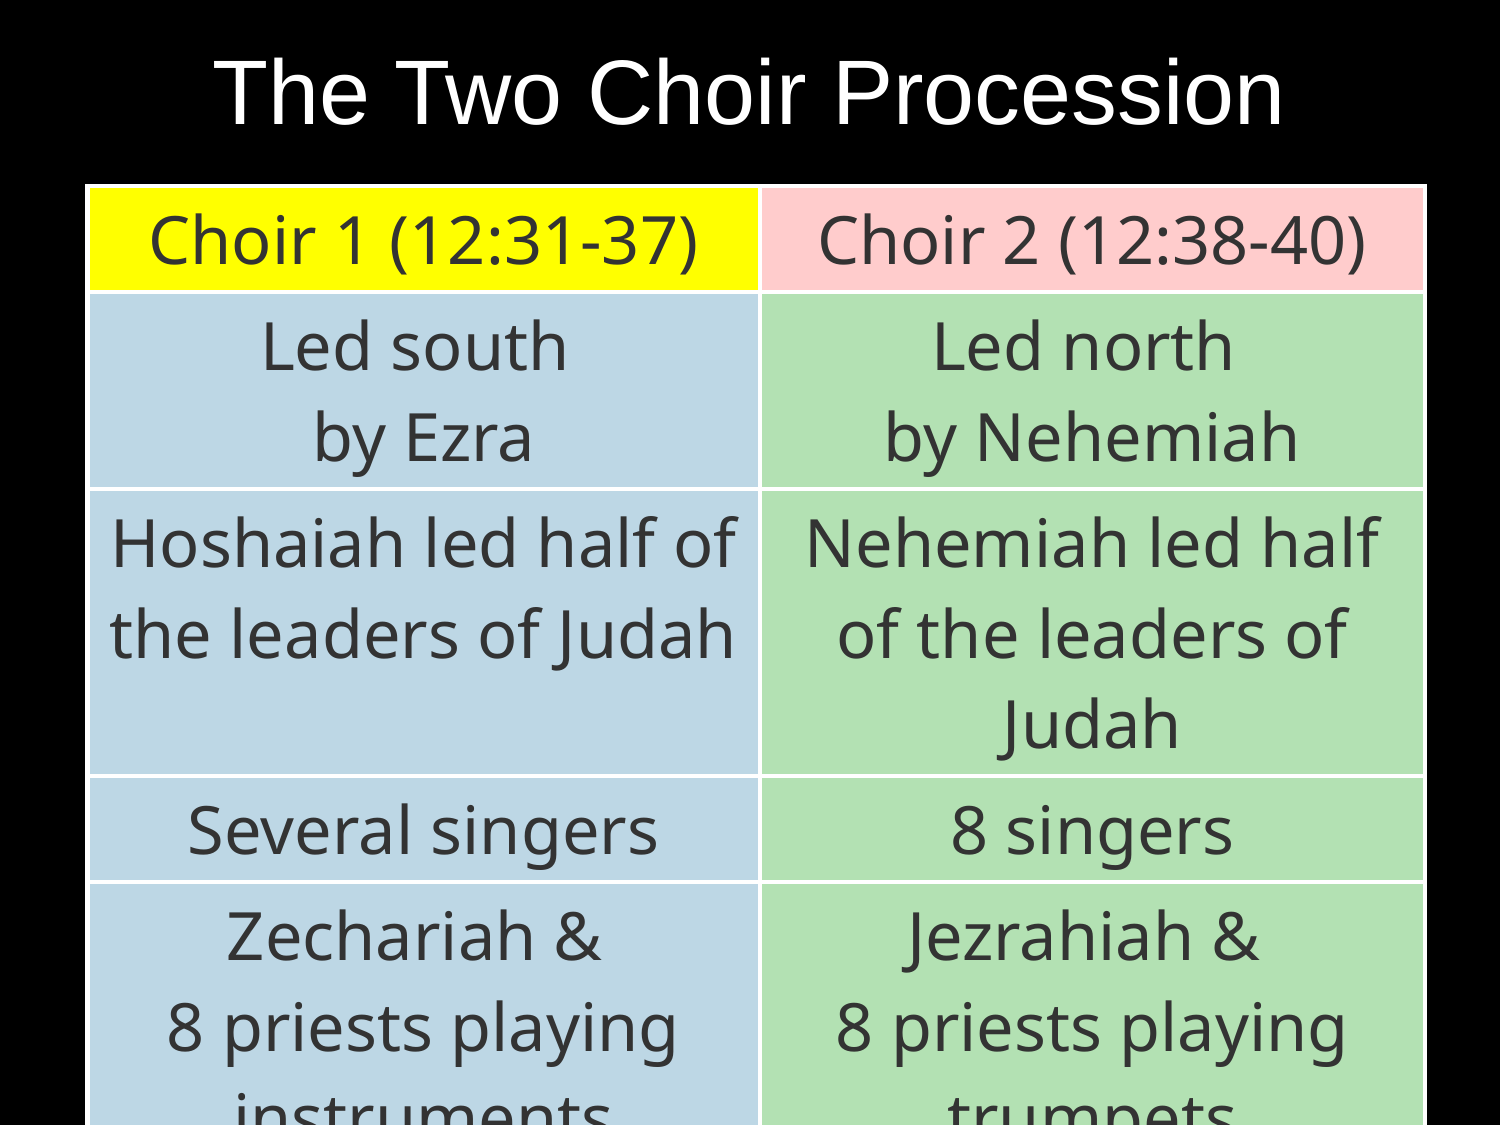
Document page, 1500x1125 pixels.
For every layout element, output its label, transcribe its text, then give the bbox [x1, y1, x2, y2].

table_cell Nehemiah led half of the leaders of Judah [762, 491, 1423, 774]
table_cell 8 singers [762, 778, 1423, 880]
table_header Choir 1 (12:31-37) [90, 188, 758, 290]
table_cell Led south by Ezra [90, 294, 758, 487]
table_cell Hoshaiah led half of the leaders of Judah [90, 491, 758, 774]
table_header Choir 2 (12:38-40) [762, 188, 1423, 290]
table_cell Zechariah & 8 priests playing instruments [90, 884, 758, 1125]
table_cell Several singers [90, 778, 758, 880]
table_cell Led north by Nehemiah [762, 294, 1423, 487]
table_cell Jezrahiah & 8 priests playing trumpets [762, 884, 1423, 1125]
title The Two Choir Procession [112, 37, 1388, 150]
